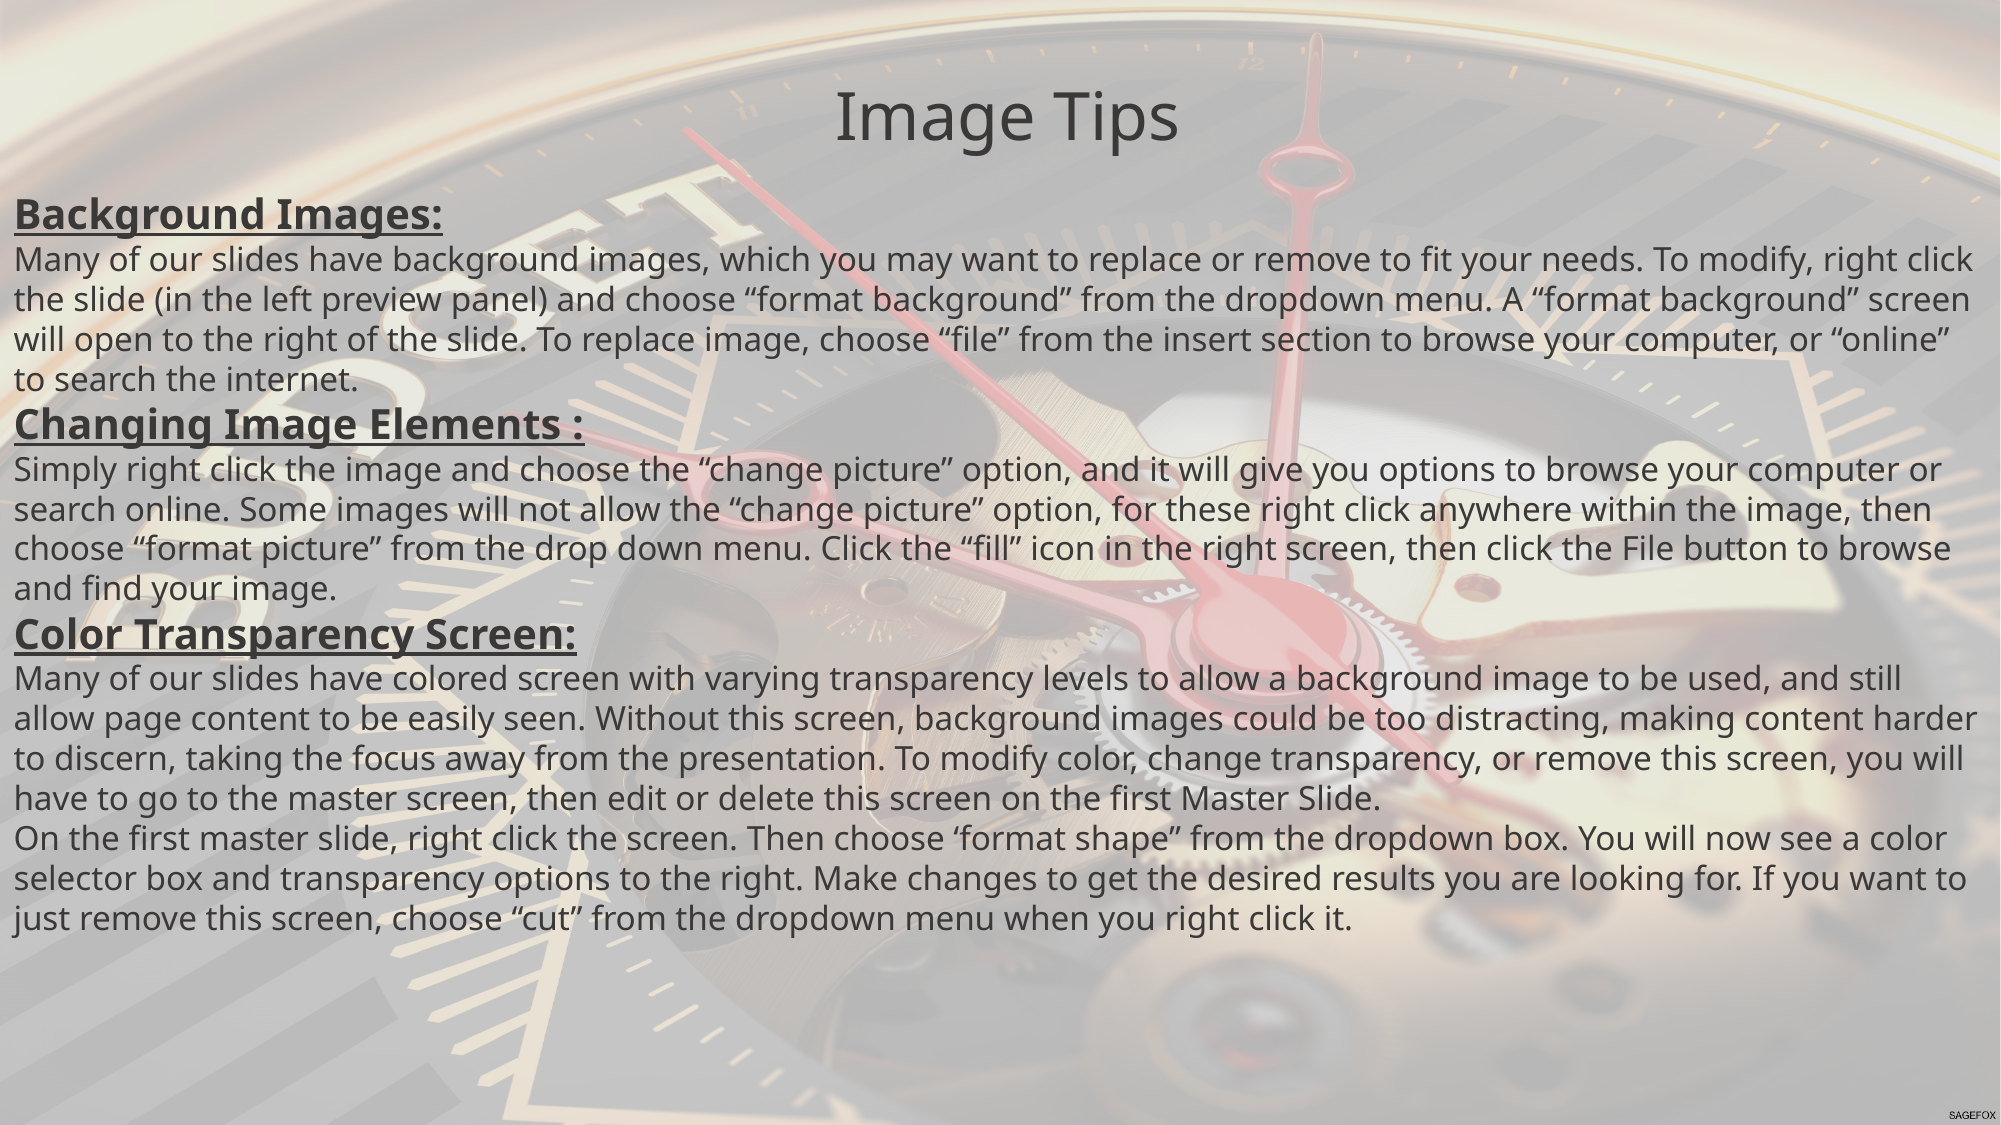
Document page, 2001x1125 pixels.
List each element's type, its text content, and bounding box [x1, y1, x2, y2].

title Image Tips [597, 59, 1420, 177]
text_box Background Images: Many of our slides have background images, which you may want to replace or remove to fit your needs. To modify, right click the slide (in the left preview panel) and choose “format background” from the dropdown menu. A “format background” screen will open to the right of the slide. To replace image, choose “file” from the insert section to browse your computer, or “online” to search the internet. Changing Image Elements : Simply right click the image and choose the “change picture” option, and it will give you options to browse your computer or search online. Some images will not allow the “change picture” option, for these right click anywhere within the image, then choose “format picture” from the drop down menu. Click the “fill” icon in the right screen, then click the File button to browse and find your image. Color Transparency Screen: Many of our slides have colored screen with varying transparency levels to allow a background image to be used, and still allow page content to be easily seen. Without this screen, background images could be too distracting, making content harder to discern, taking the focus away from the presentation. To modify color, change transparency, or remove this screen, you will have to go to the master screen, then edit or delete this screen on the first Master Slide. On the first master slide, right click the screen. Then choose ‘format shape” from the dropdown box. You will now see a color selector box and transparency options to the right. Make changes to get the desired results you are looking for. If you want to just remove this screen, choose “cut” from the dropdown menu when you right click it. [0, 0, 2000, 1125]
